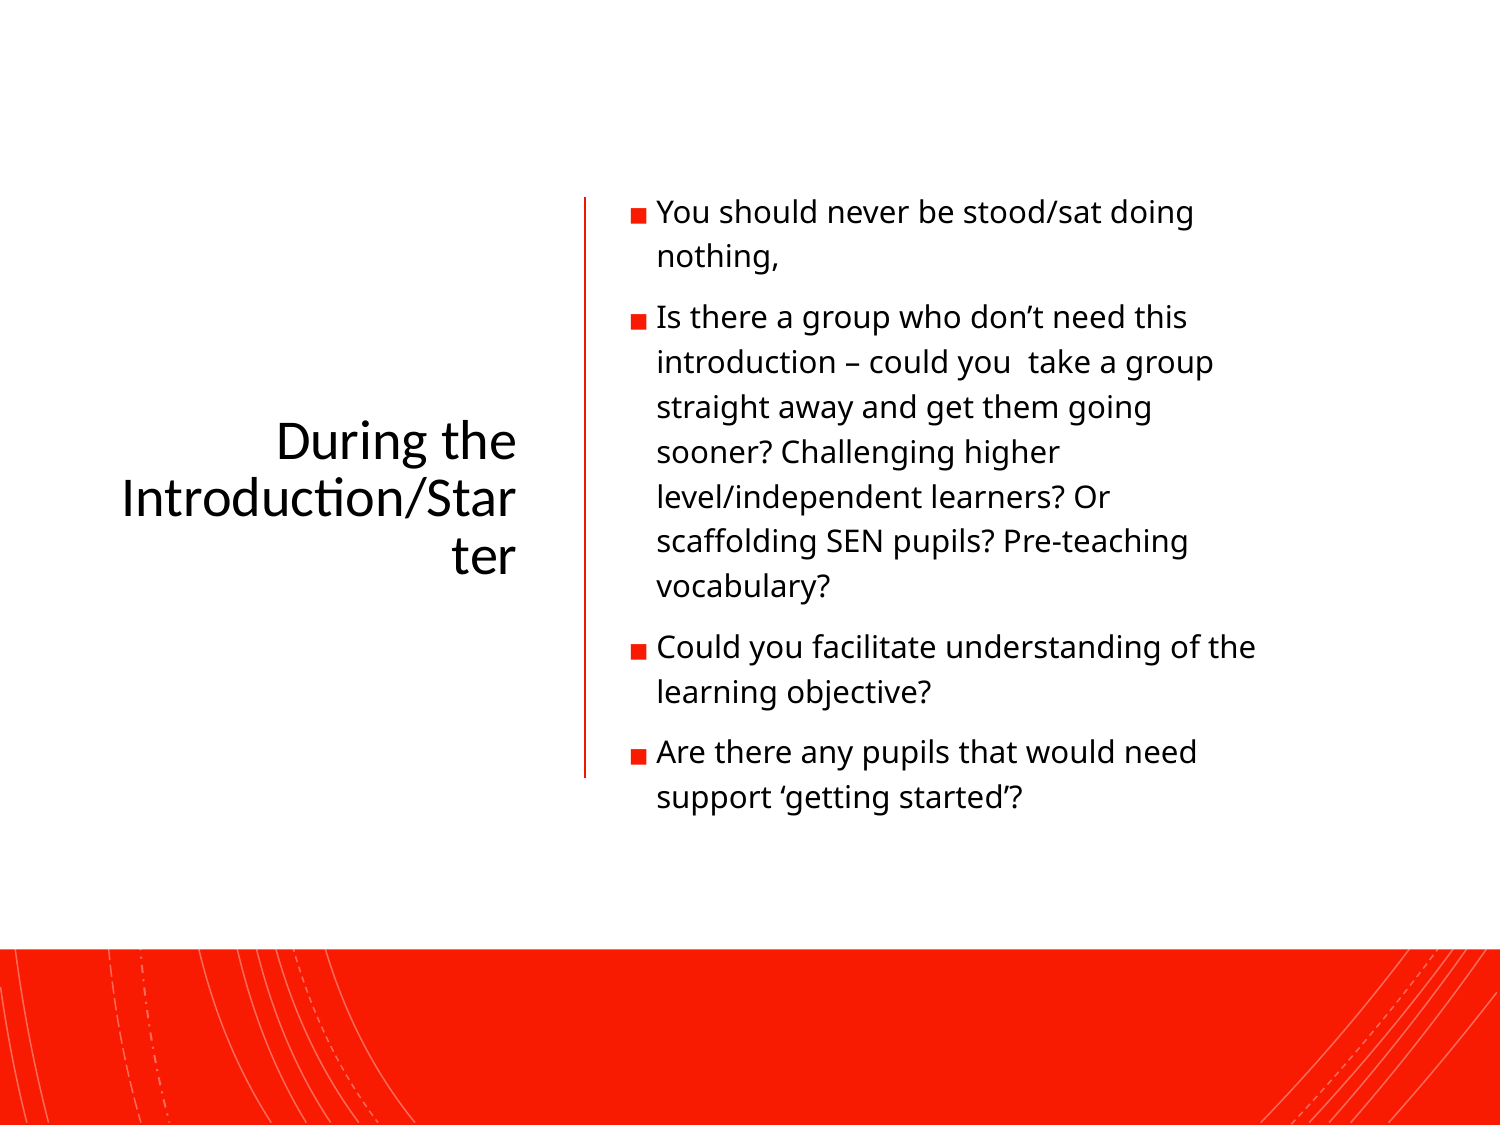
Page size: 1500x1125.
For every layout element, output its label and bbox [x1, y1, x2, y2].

text_box [0, 0, 1498, 1125]
